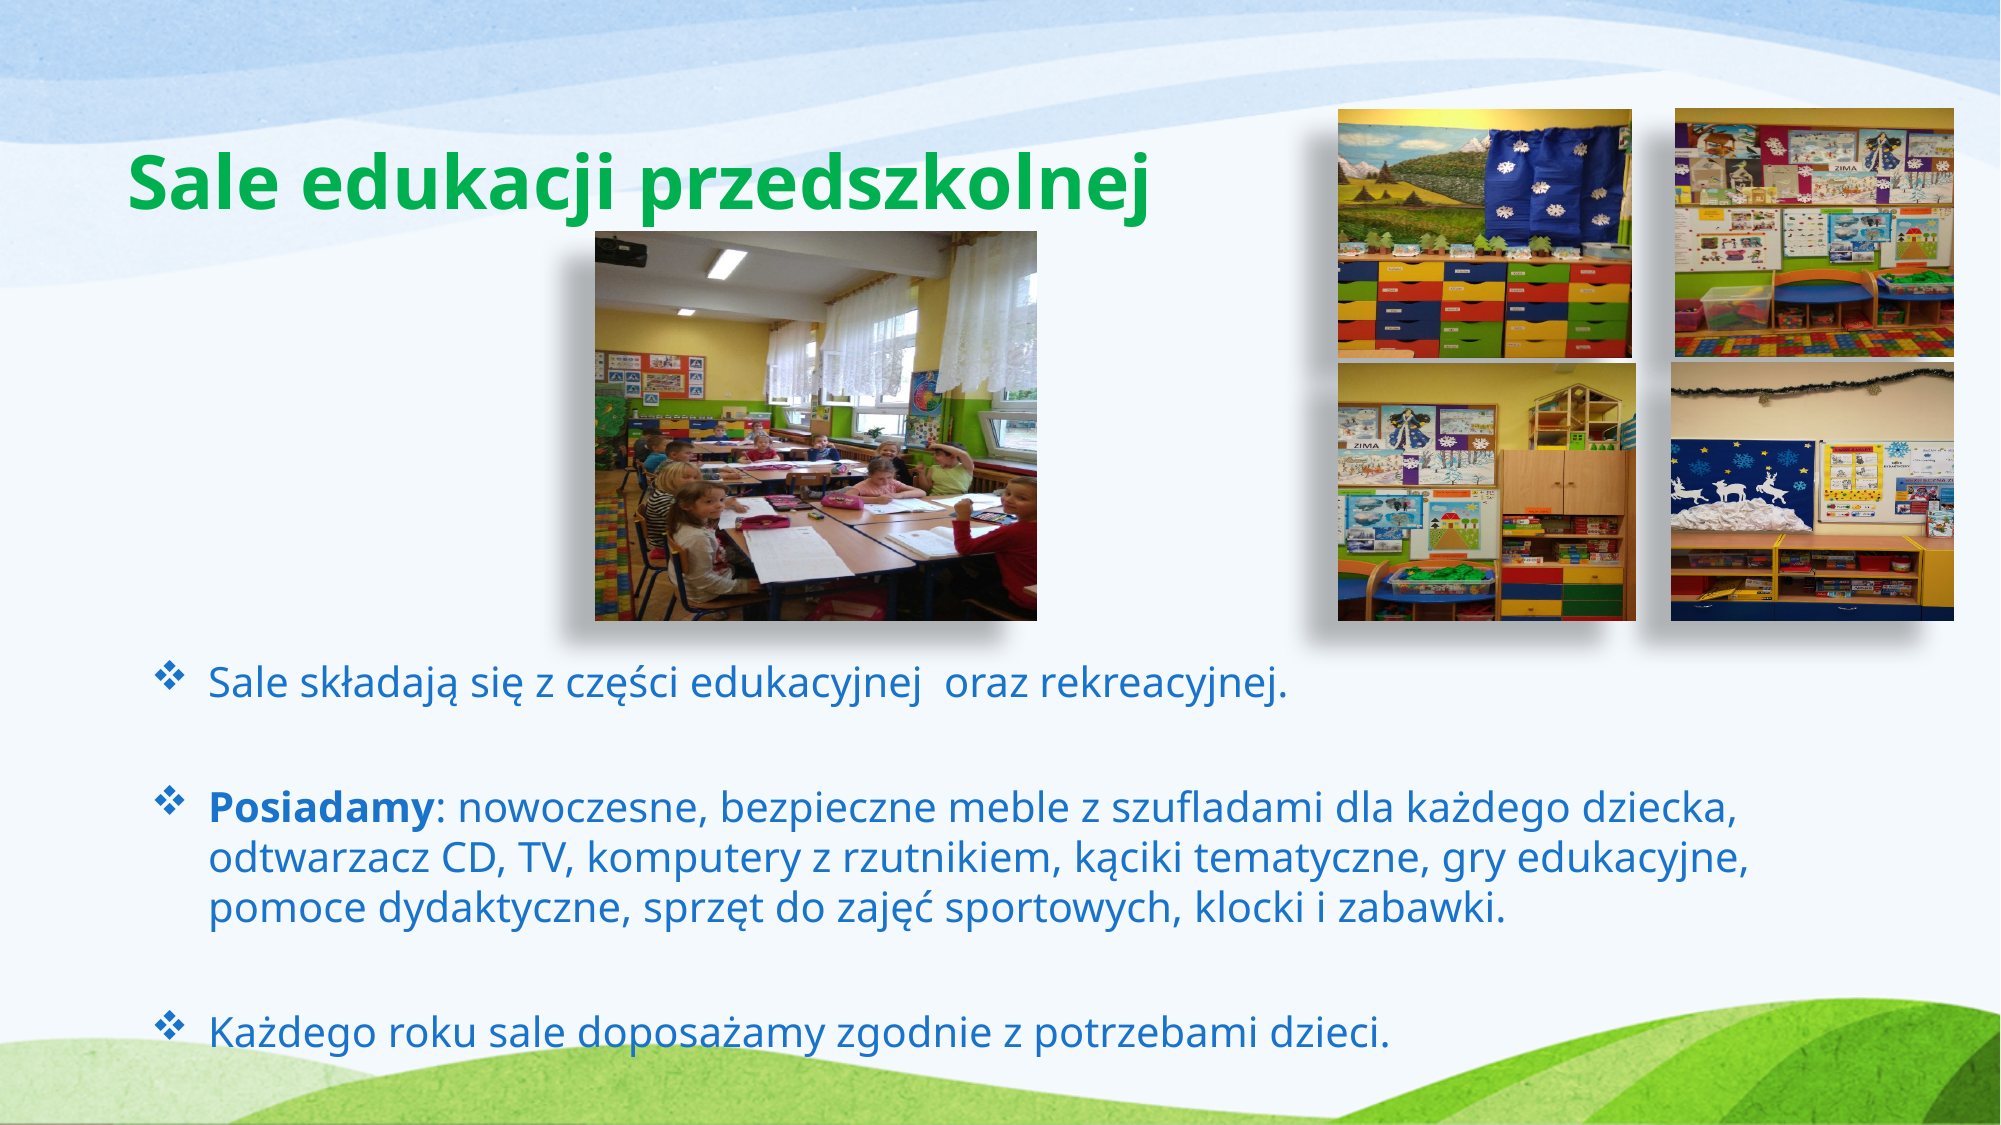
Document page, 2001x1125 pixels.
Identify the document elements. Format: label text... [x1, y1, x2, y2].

text_box Sale edukacji przedszkolnej [47, 72, 1235, 232]
text_box Sale składają się z części edukacyjnej oraz rekreacyjnej. Posiadamy: nowoczesne, bezpieczne meble z szufladami dla każdego dziecka, odtwarzacz CD, TV, komputery z rzutnikiem, kąciki tematyczne, gry edukacyjne, pomoce dydaktyczne, sprzęt do zajęć sportowych, klocki i zabawki. Każdego roku sale doposażamy zgodnie z potrzebami dzieci. [136, 272, 1935, 1125]
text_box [1338, 108, 1954, 621]
picture [0, 0, 2001, 1125]
